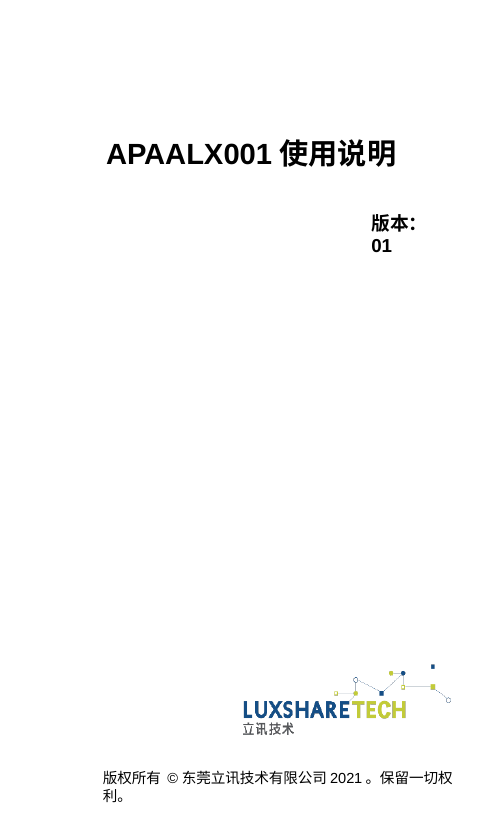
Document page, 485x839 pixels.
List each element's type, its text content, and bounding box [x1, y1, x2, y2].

text_box APAALX001使用说明 [92, 128, 468, 178]
text_box 版本：01 [357, 204, 464, 264]
text_box 版权所有 ©东莞立讯技术有限公司2021。保留一切权利。 [92, 763, 468, 810]
picture [227, 658, 468, 745]
